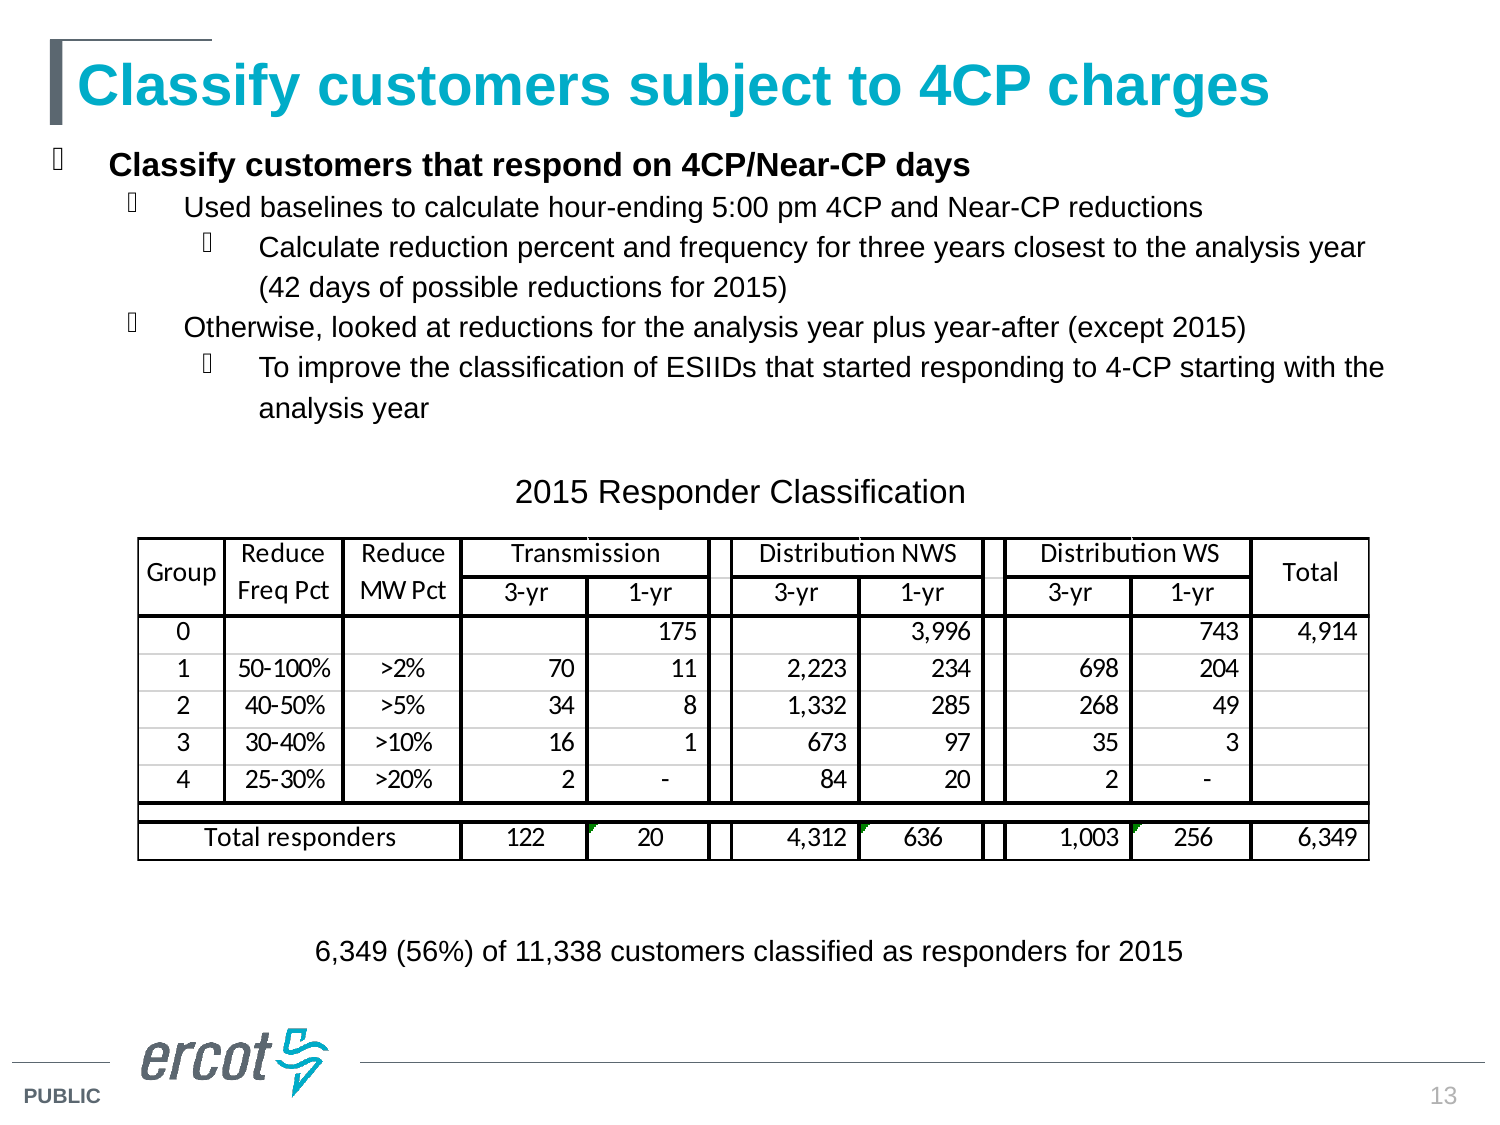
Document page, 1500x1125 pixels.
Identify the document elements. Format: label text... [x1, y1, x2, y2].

picture [137, 1024, 332, 1100]
text_box 6,349 (56%) of 11,338 customers classified as responders for 2015 [299, 924, 1200, 975]
slide_number 13 [1400, 1076, 1488, 1113]
title Classify customers subject to 4CP charges [62, 39, 1450, 125]
text_box 2015 Responder Classification [500, 462, 1000, 518]
text_box Classify customers that respond on 4CP/Near-CP days Used baselines to calculate hour-ending 5:00 pm 4CP and Near-CP reductions Calculate reduction percent and frequency for three years closest to the analysis year (42 days of possible reductions for 2015) Otherwise, looked at reductions for the analysis year plus year-after (except 2015) To improve the classification of ESIIDs that started responding to 4-CP starting with the analysis year [37, 129, 1425, 432]
picture [137, 537, 1372, 863]
